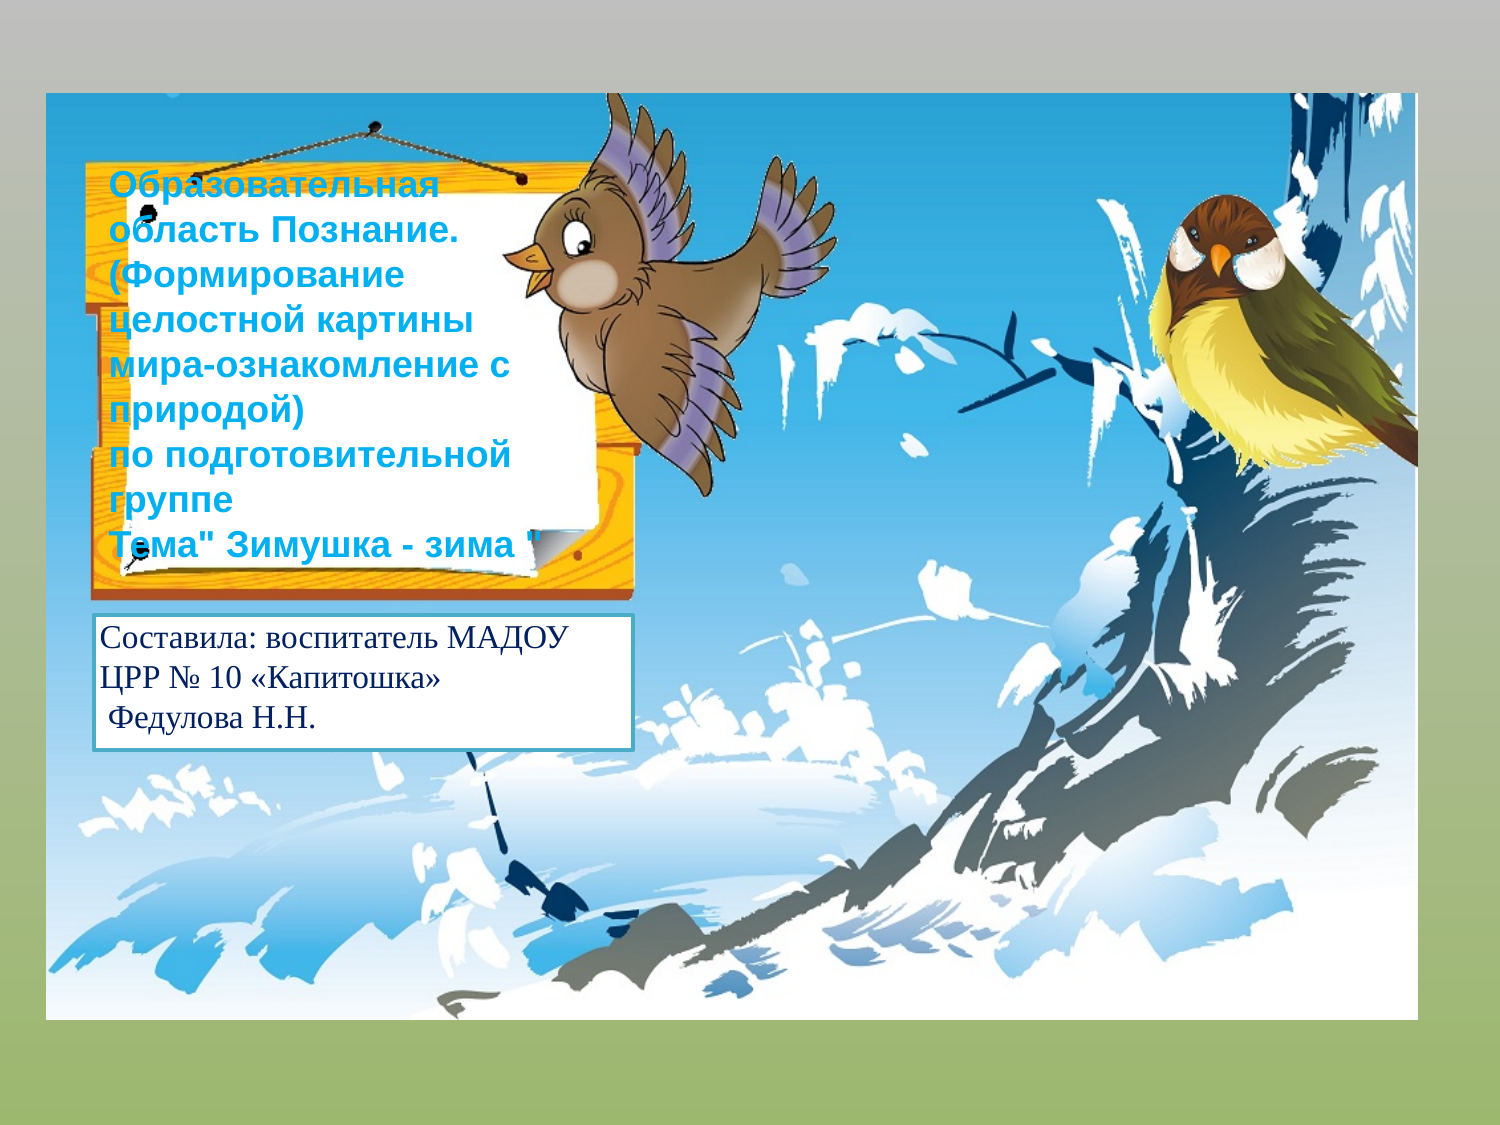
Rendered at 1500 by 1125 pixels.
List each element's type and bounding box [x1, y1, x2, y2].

picture [46, 93, 1419, 1020]
